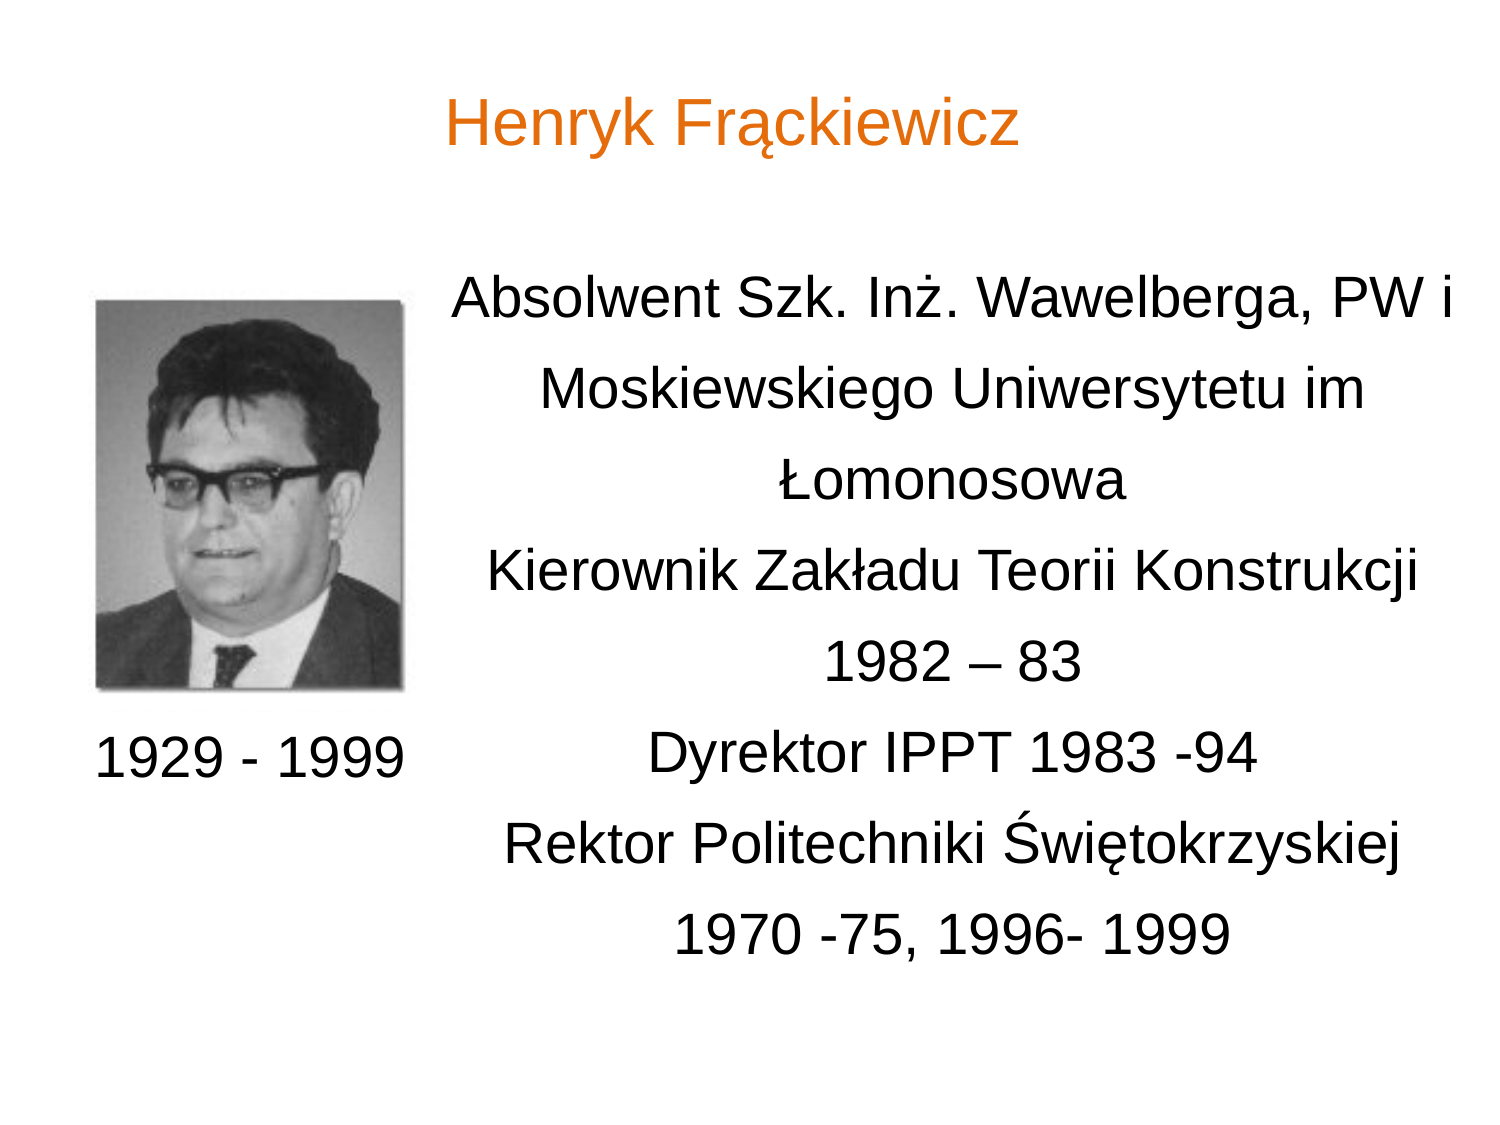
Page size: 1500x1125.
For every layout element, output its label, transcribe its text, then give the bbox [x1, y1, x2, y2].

text_box 1929 - 1999 [72, 720, 430, 797]
text_box Henryk Frąckiewicz Absolwent Szk. Inż. Wawelberga, PW i Moskiewskiego Uniwersytetu im Łomonosowa Kierownik Zakładu Teorii Konstrukcji 1982 – 83 Dyrektor IPPT 1983 -94 Rektor Politechniki Świętokrzyskiej 1970 -75, 1996- 1999 [429, 71, 1477, 974]
picture [70, 271, 430, 712]
